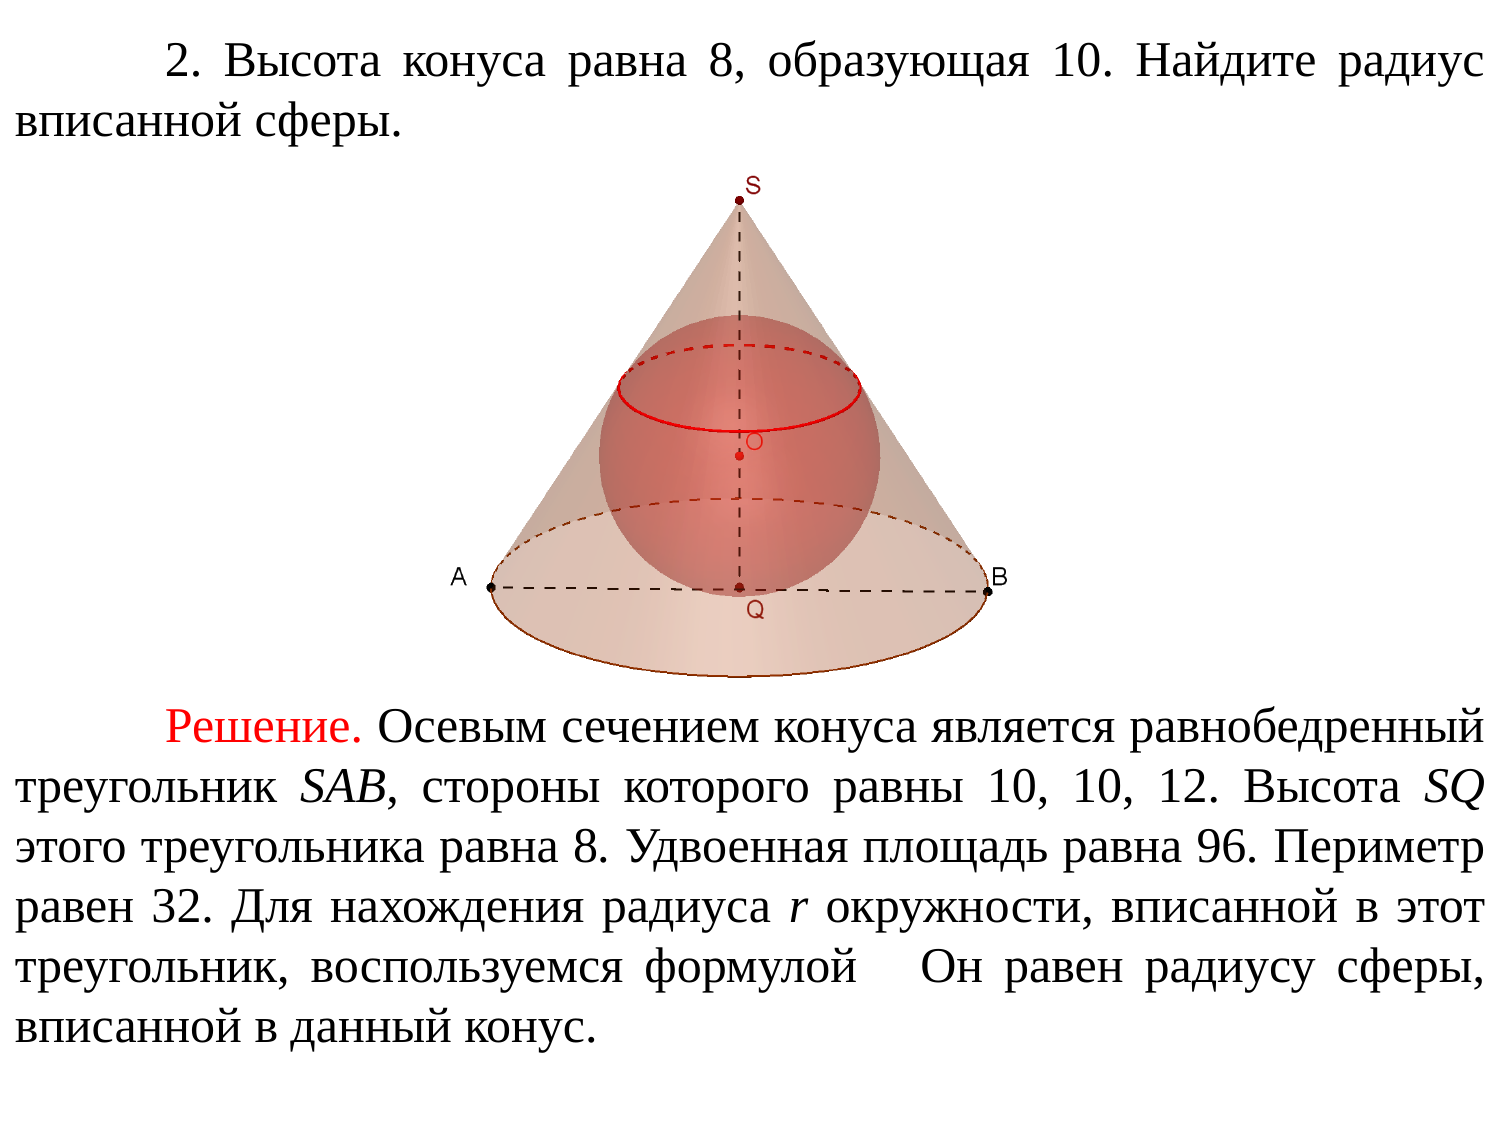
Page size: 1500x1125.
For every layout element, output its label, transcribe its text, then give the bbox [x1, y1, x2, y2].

picture [418, 157, 1022, 686]
text_box 2. Высота конуса равна 8, образующая 10. Найдите радиус вписанной сферы. [0, 19, 1500, 154]
